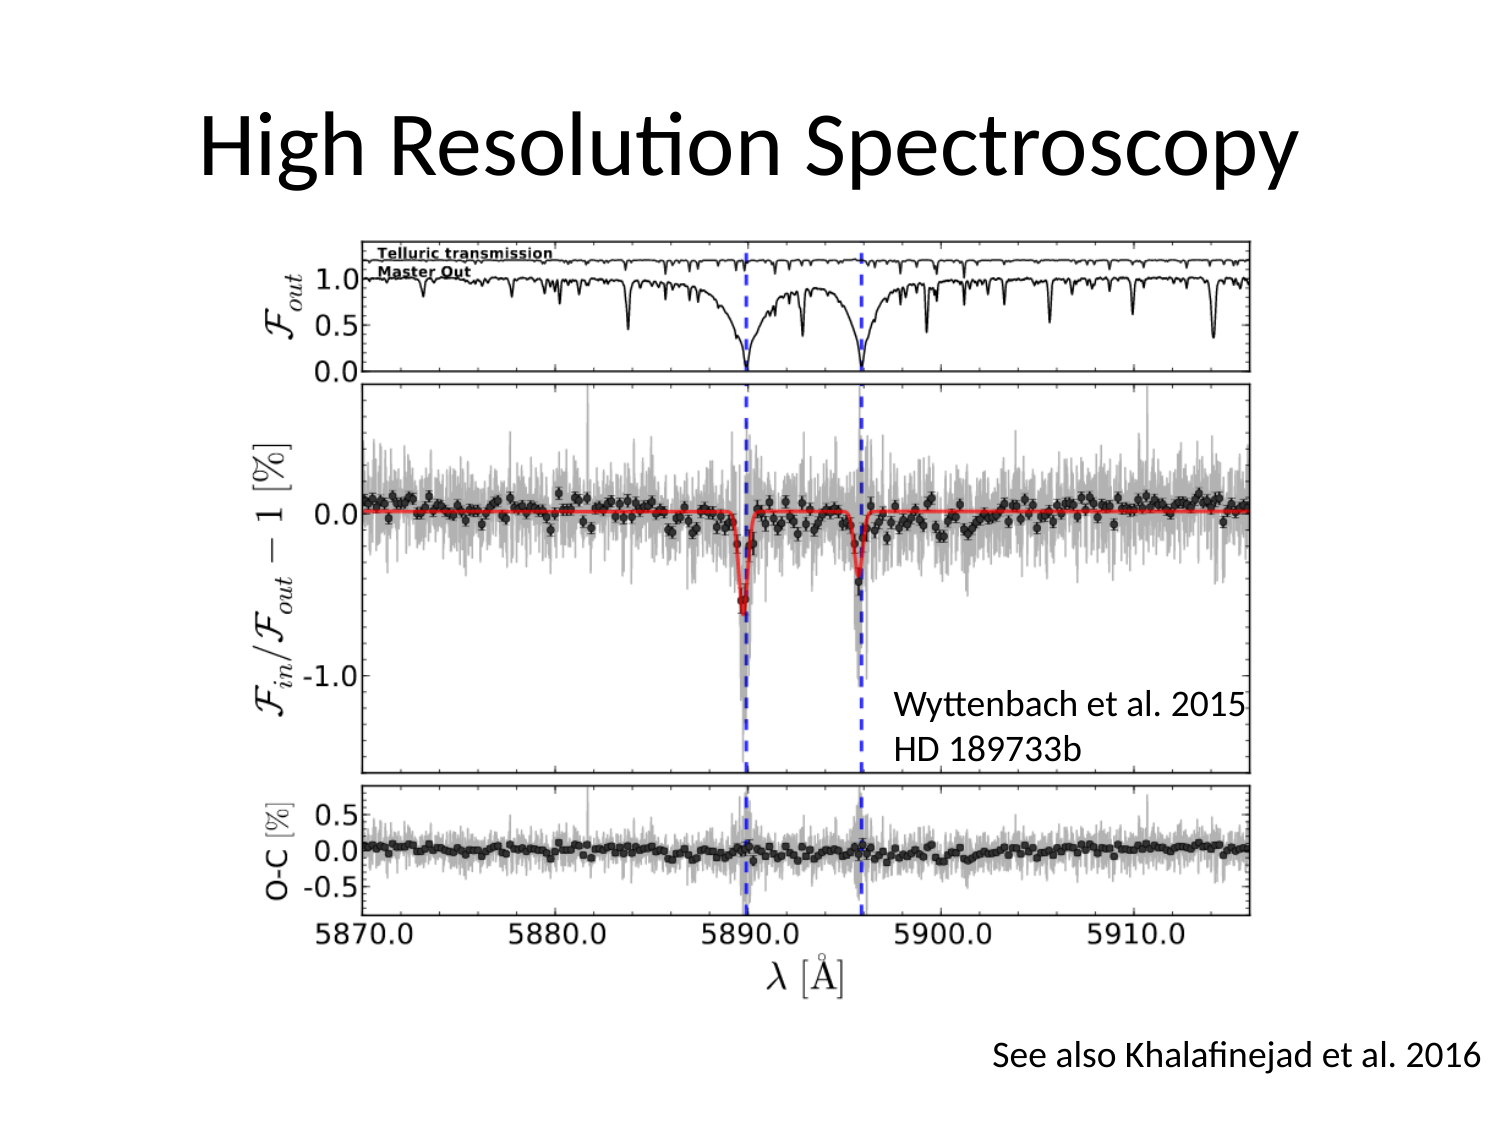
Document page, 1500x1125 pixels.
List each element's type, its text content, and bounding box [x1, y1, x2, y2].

picture [231, 232, 1265, 1007]
text_box See also Khalafinejad et al. 2016 [977, 1022, 1498, 1083]
title High Resolution Spectroscopy [75, 45, 1425, 233]
